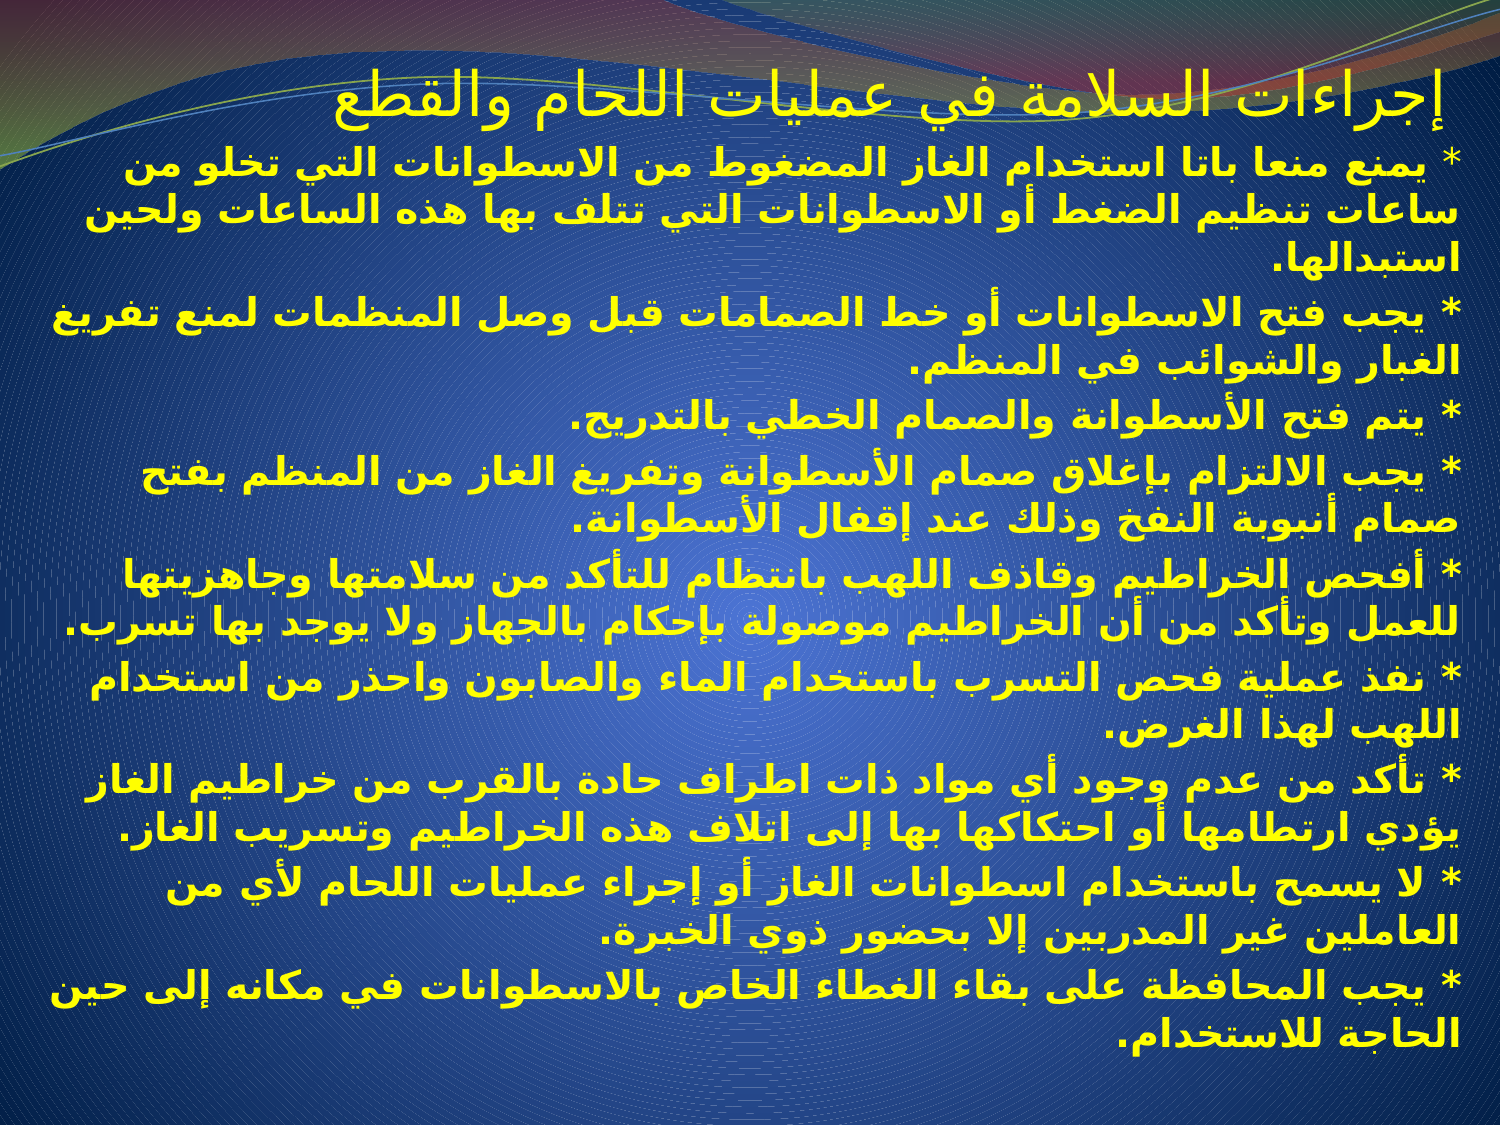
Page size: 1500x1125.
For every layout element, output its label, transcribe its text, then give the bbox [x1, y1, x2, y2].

subtitle إجراءات السلامة في عمليات اللحام والقطع * يمنع منعا باتا استخدام الغاز المضغوط من الاسطوانات التي تخلو من ساعات تنظيم الضغط أو الاسطوانات التي تتلف بها هذه الساعات ولحين استبدالها. * يجب فتح الاسطوانات أو خط الصمامات قبل وصل المنظمات لمنع تفريغ الغبار والشوائب في المنظم. * يتم فتح الأسطوانة والصمام الخطي بالتدريج. * يجب الالتزام بإغلاق صمام الأسطوانة وتفريغ الغاز من المنظم بفتح صمام أنبوبة النفخ وذلك عند إقفال الأسطوانة. * أفحص الخراطيم وقاذف اللهب بانتظام للتأكد من سلامتها وجاهزيتها للعمل وتأكد من أن الخراطيم موصولة بإحكام بالجهاز ولا يوجد بها تسرب. * نفذ عملية فحص التسرب باستخدام الماء والصابون واحذر من استخدام اللهب لهذا الغرض. * تأكد من عدم وجود أي مواد ذات اطراف حادة بالقرب من خراطيم الغاز يؤدي ارتطامها أو احتكاكها بها إلى اتلاف هذه الخراطيم وتسريب الغاز. * لا يسمح باستخدام اسطوانات الغاز أو إجراء عمليات اللحام لأي من العاملين غير المدربين إلا بحضور ذوي الخبرة. * يجب المحافظة على بقاء الغطاء الخاص بالاسطوانات في مكانه إلى حين الحاجة للاستخدام. [23, 46, 1465, 1079]
